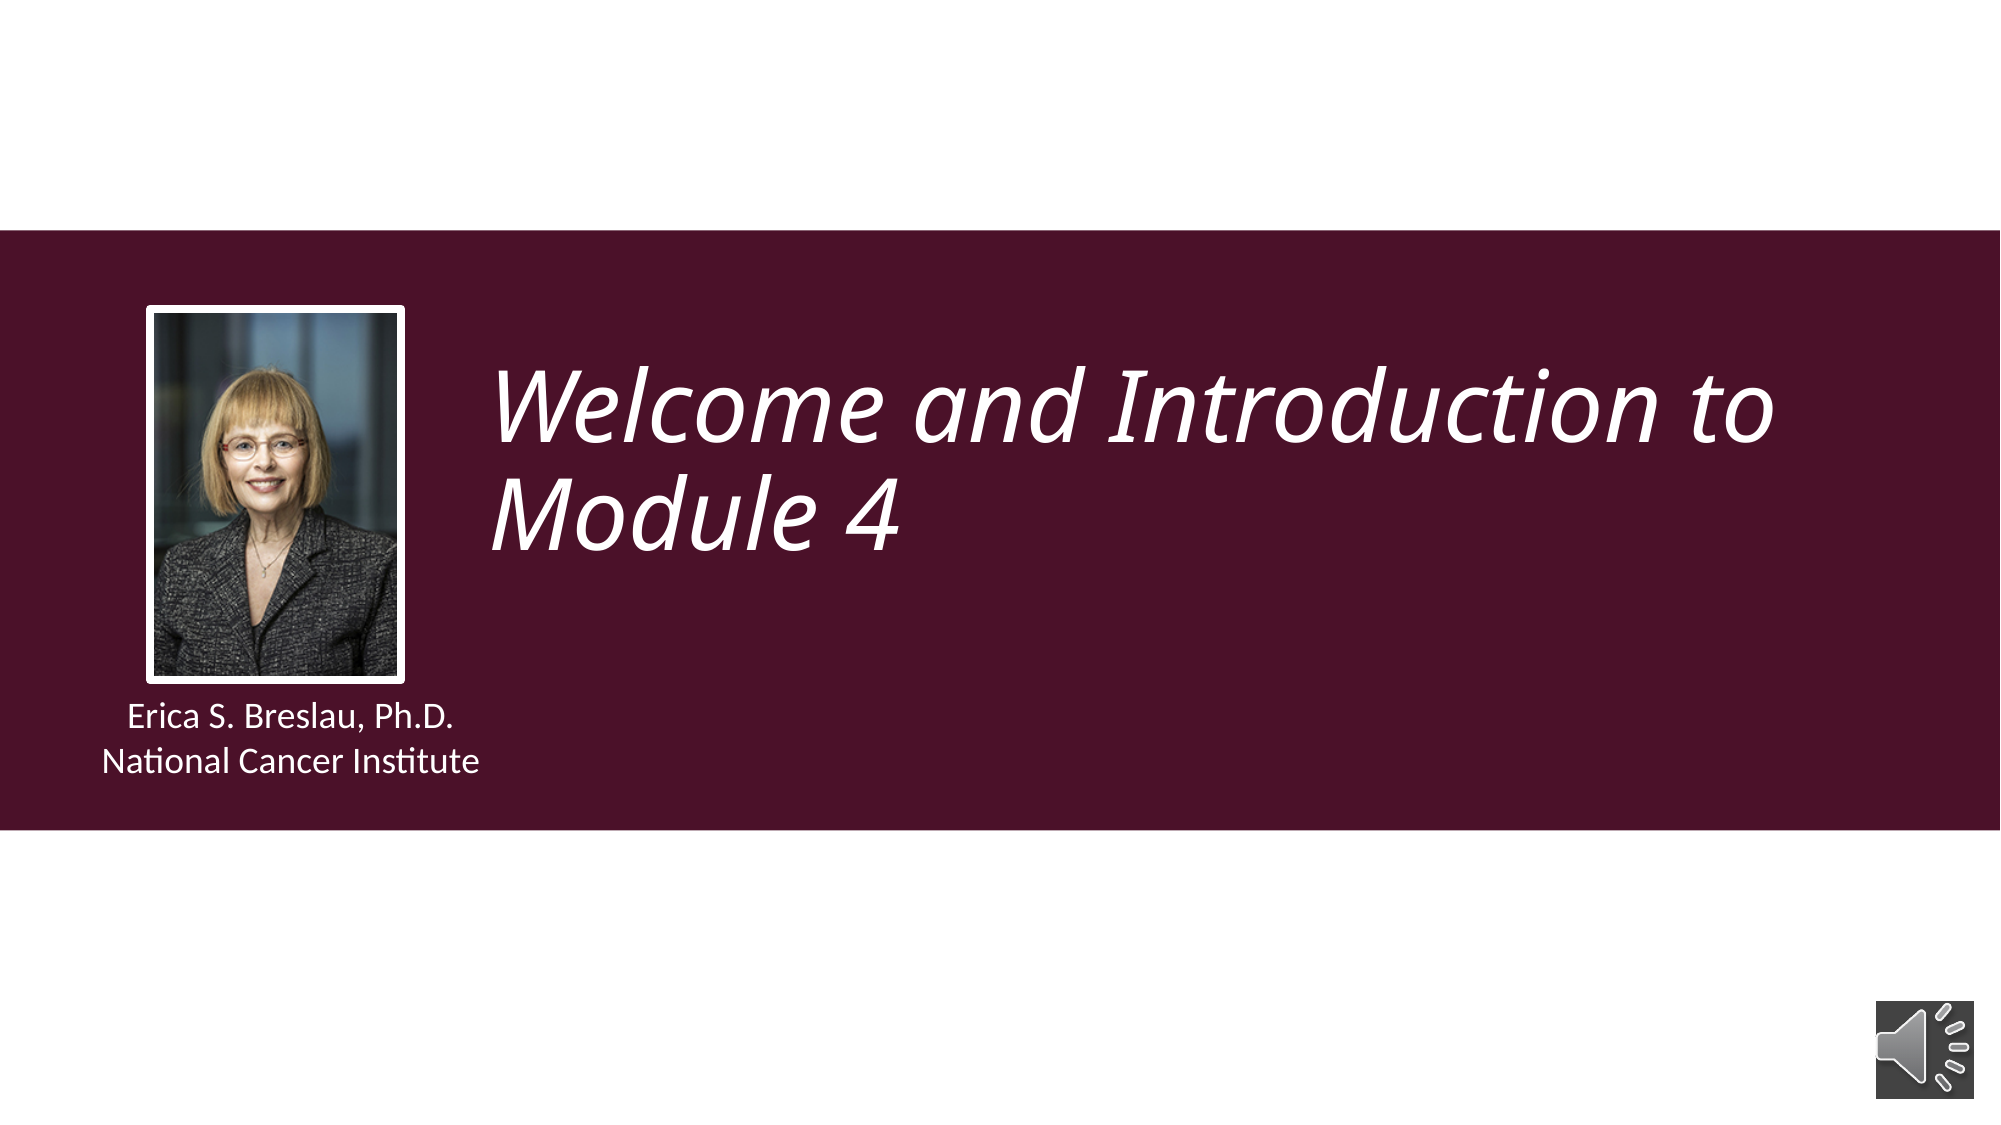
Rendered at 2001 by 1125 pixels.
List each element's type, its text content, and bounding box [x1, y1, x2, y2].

picture [1874, 999, 1975, 1100]
title Welcome and Introduction to Module 4 [488, 348, 2000, 835]
picture [154, 312, 398, 677]
text_box Erica S. Breslau, Ph.D. National Cancer Institute [38, 660, 544, 812]
